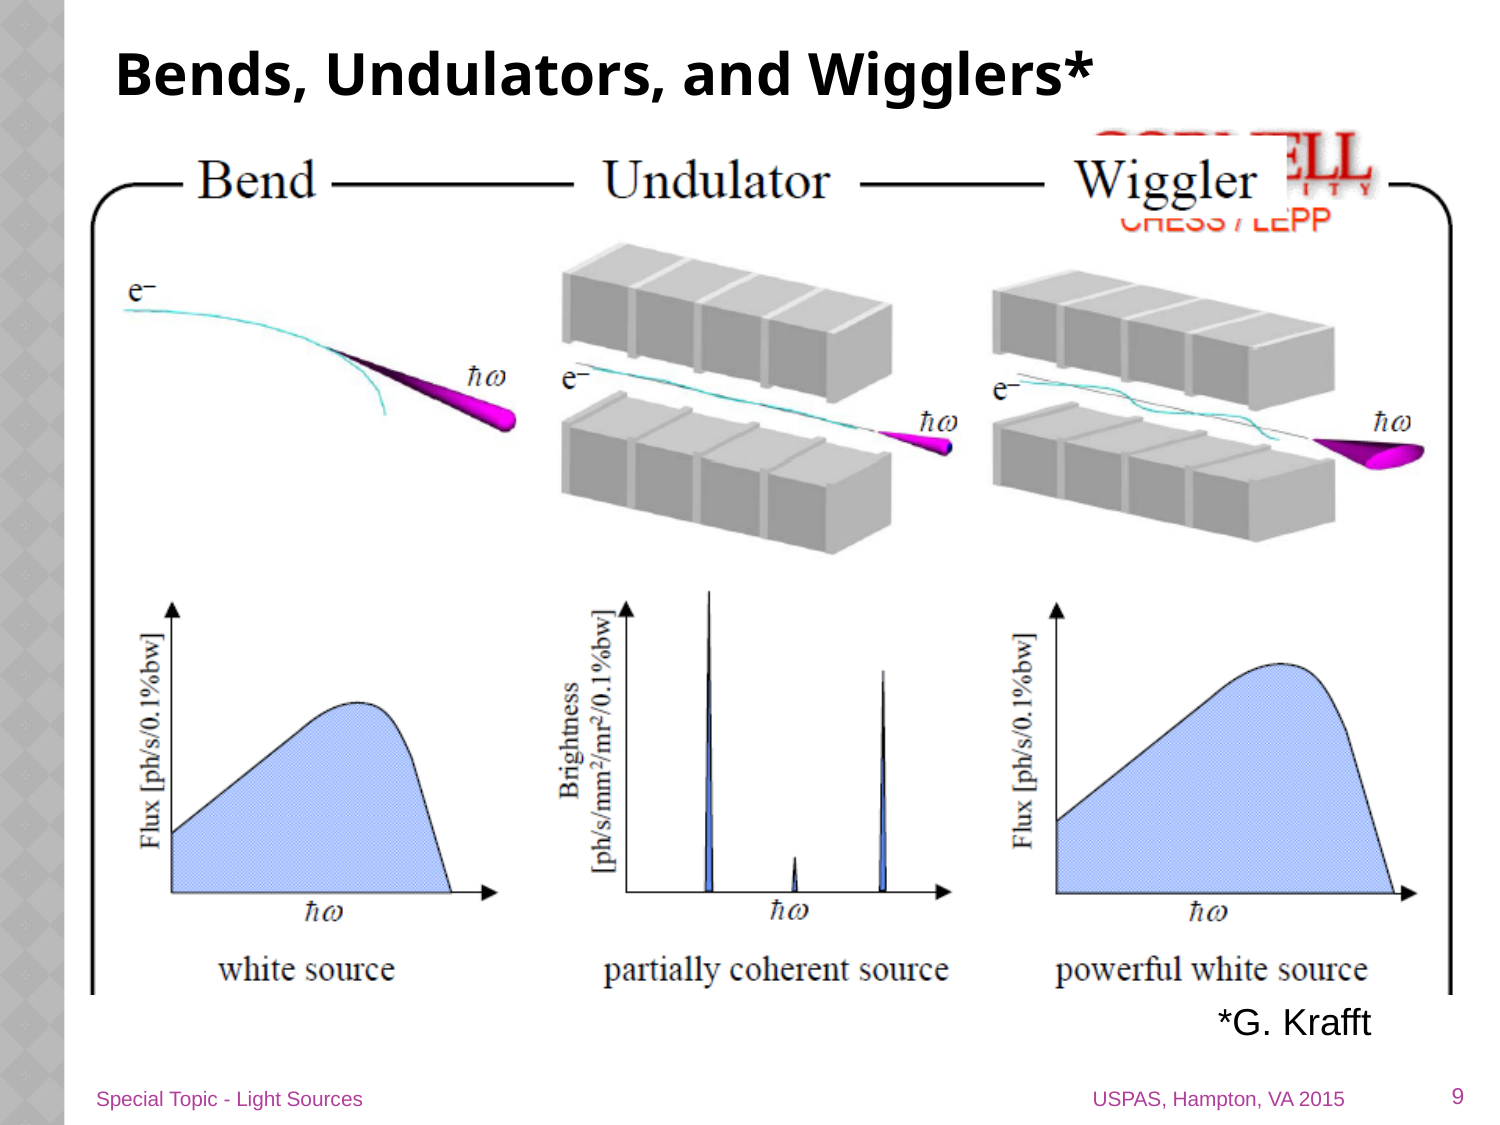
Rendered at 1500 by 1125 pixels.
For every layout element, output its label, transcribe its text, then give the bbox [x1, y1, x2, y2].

footer Special Topic - Light Sources [81, 1081, 958, 1111]
text_box *G. Krafft [1134, 1006, 1387, 1051]
title Bends, Undulators, and Wigglers* [107, 31, 1500, 108]
slide_number USPAS, Hampton, VA 2015 [958, 1081, 1360, 1111]
slide_number 9 [1367, 1071, 1465, 1110]
picture [88, 117, 1457, 995]
